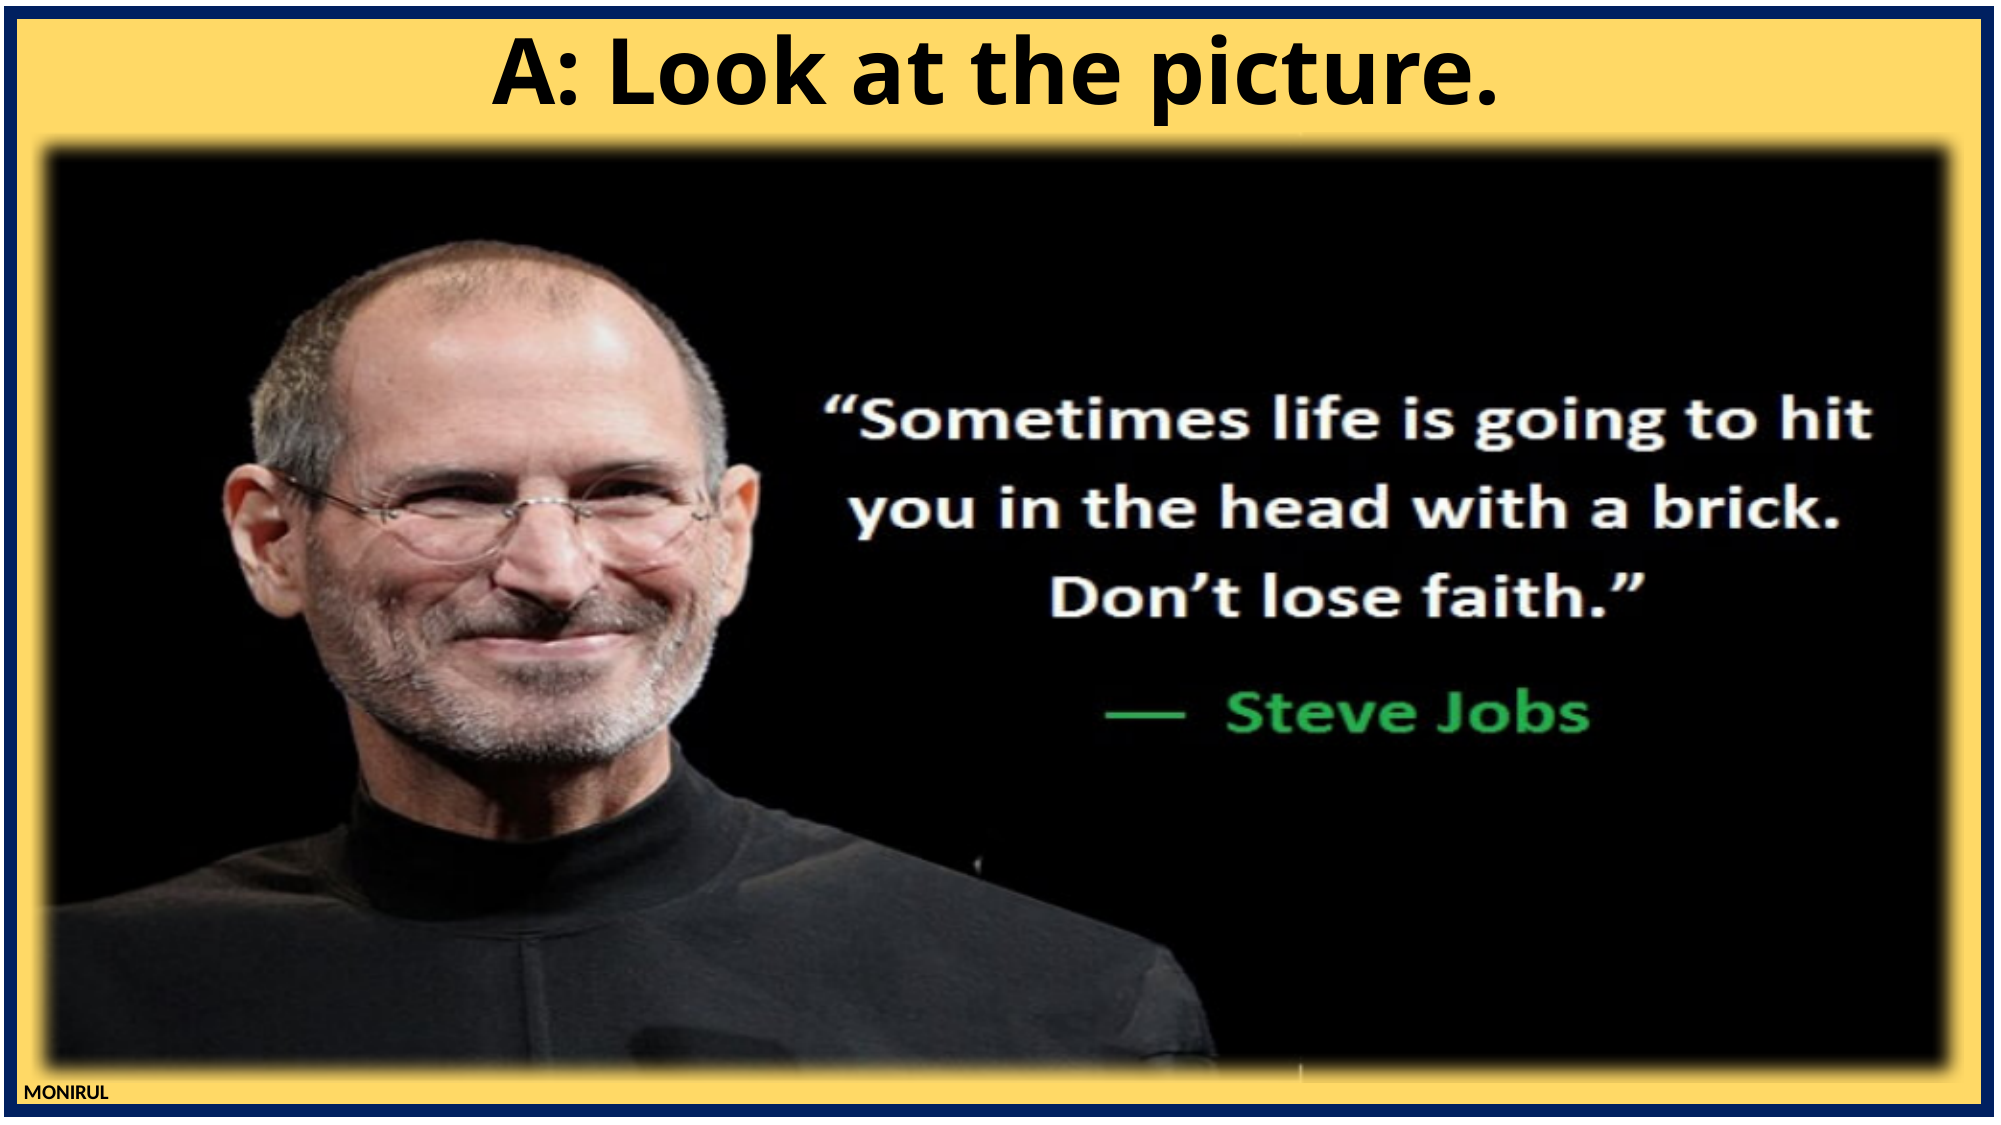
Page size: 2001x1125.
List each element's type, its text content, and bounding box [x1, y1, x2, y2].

text_box A: Look at the picture. [30, 5, 1964, 131]
picture [30, 132, 1964, 1083]
